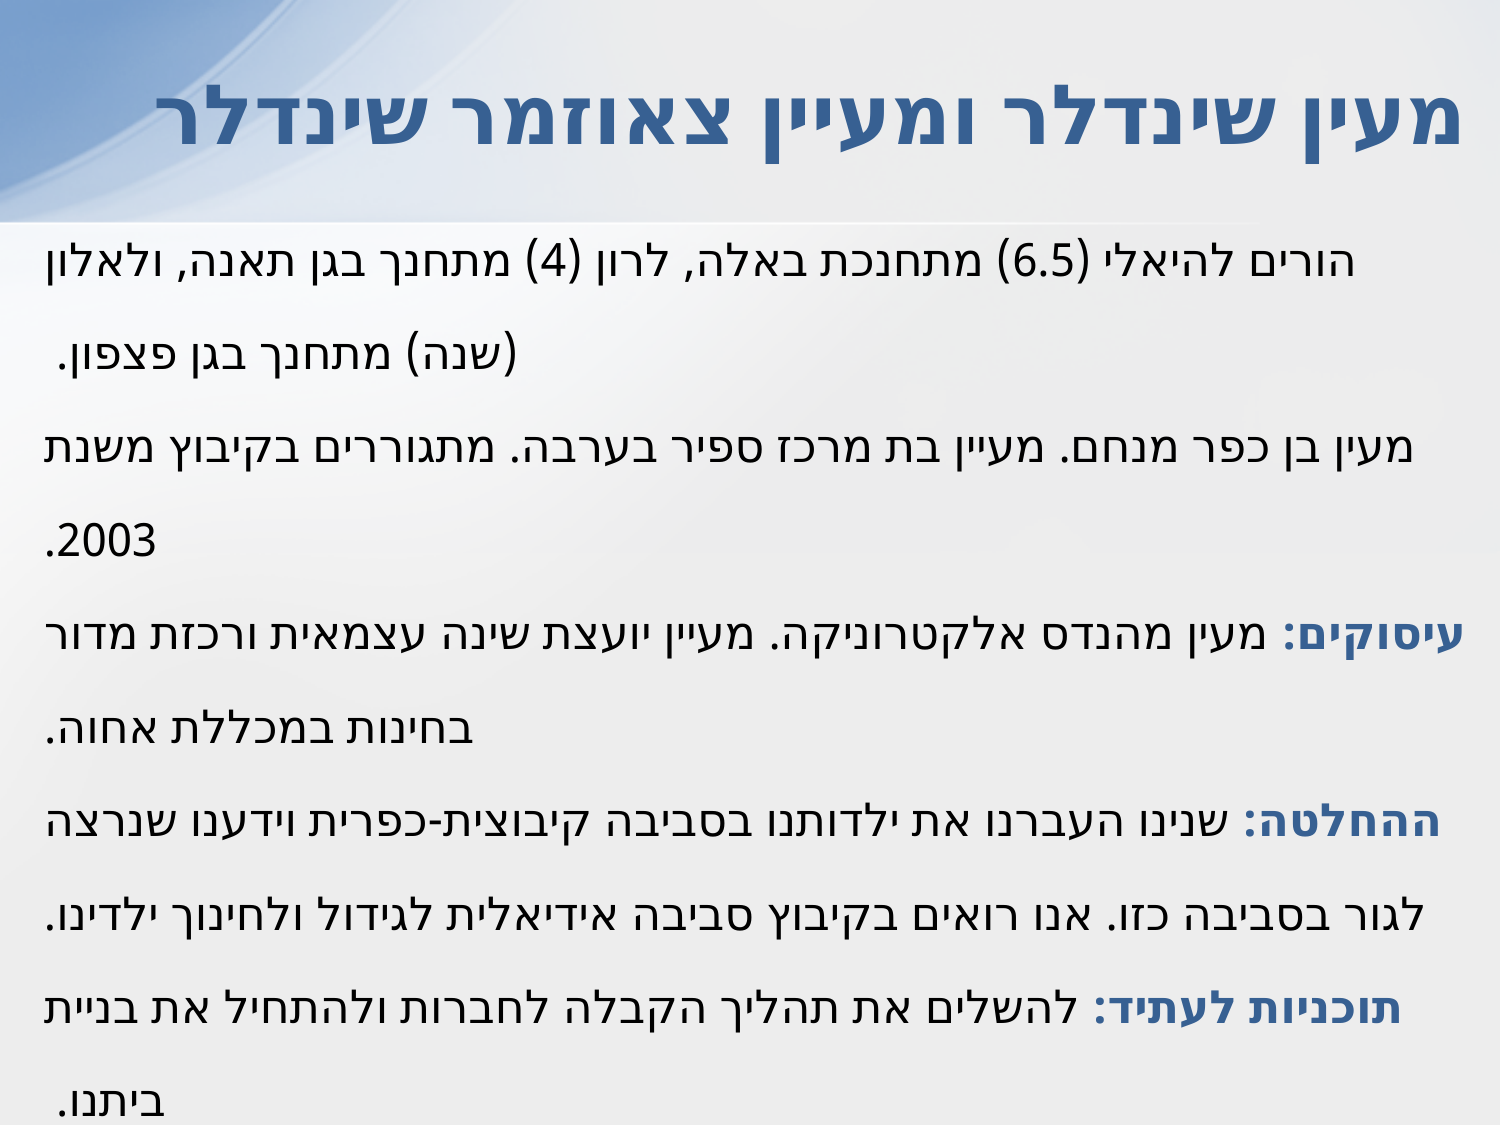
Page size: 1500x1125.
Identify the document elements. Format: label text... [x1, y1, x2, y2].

list הורים להיאלי (6.5) מתחנכת באלה, לרון (4) מתחנך בגן תאנה, ולאלון (שנה) מתחנך בגן פצפון. מעין בן כפר מנחם. מעיין בת מרכז ספיר בערבה. מתגוררים בקיבוץ משנת 2003. עיסוקים: מעין מהנדס אלקטרוניקה. מעיין יועצת שינה עצמאית ורכזת מדור בחינות במכללת אחוה. ההחלטה: שנינו העברנו את ילדותנו בסביבה קיבוצית-כפרית וידענו שנרצה לגור בסביבה כזו. אנו רואים בקיבוץ סביבה אידיאלית לגידול ולחינוך ילדינו. תוכניות לעתיד: להשלים את תהליך הקבלה לחברות ולהתחיל את בניית ביתנו. [29, 184, 1483, 1059]
title מעין שינדלר ומעיין צאוזמר שינדלר [135, 54, 1486, 169]
picture [0, 0, 1500, 1125]
